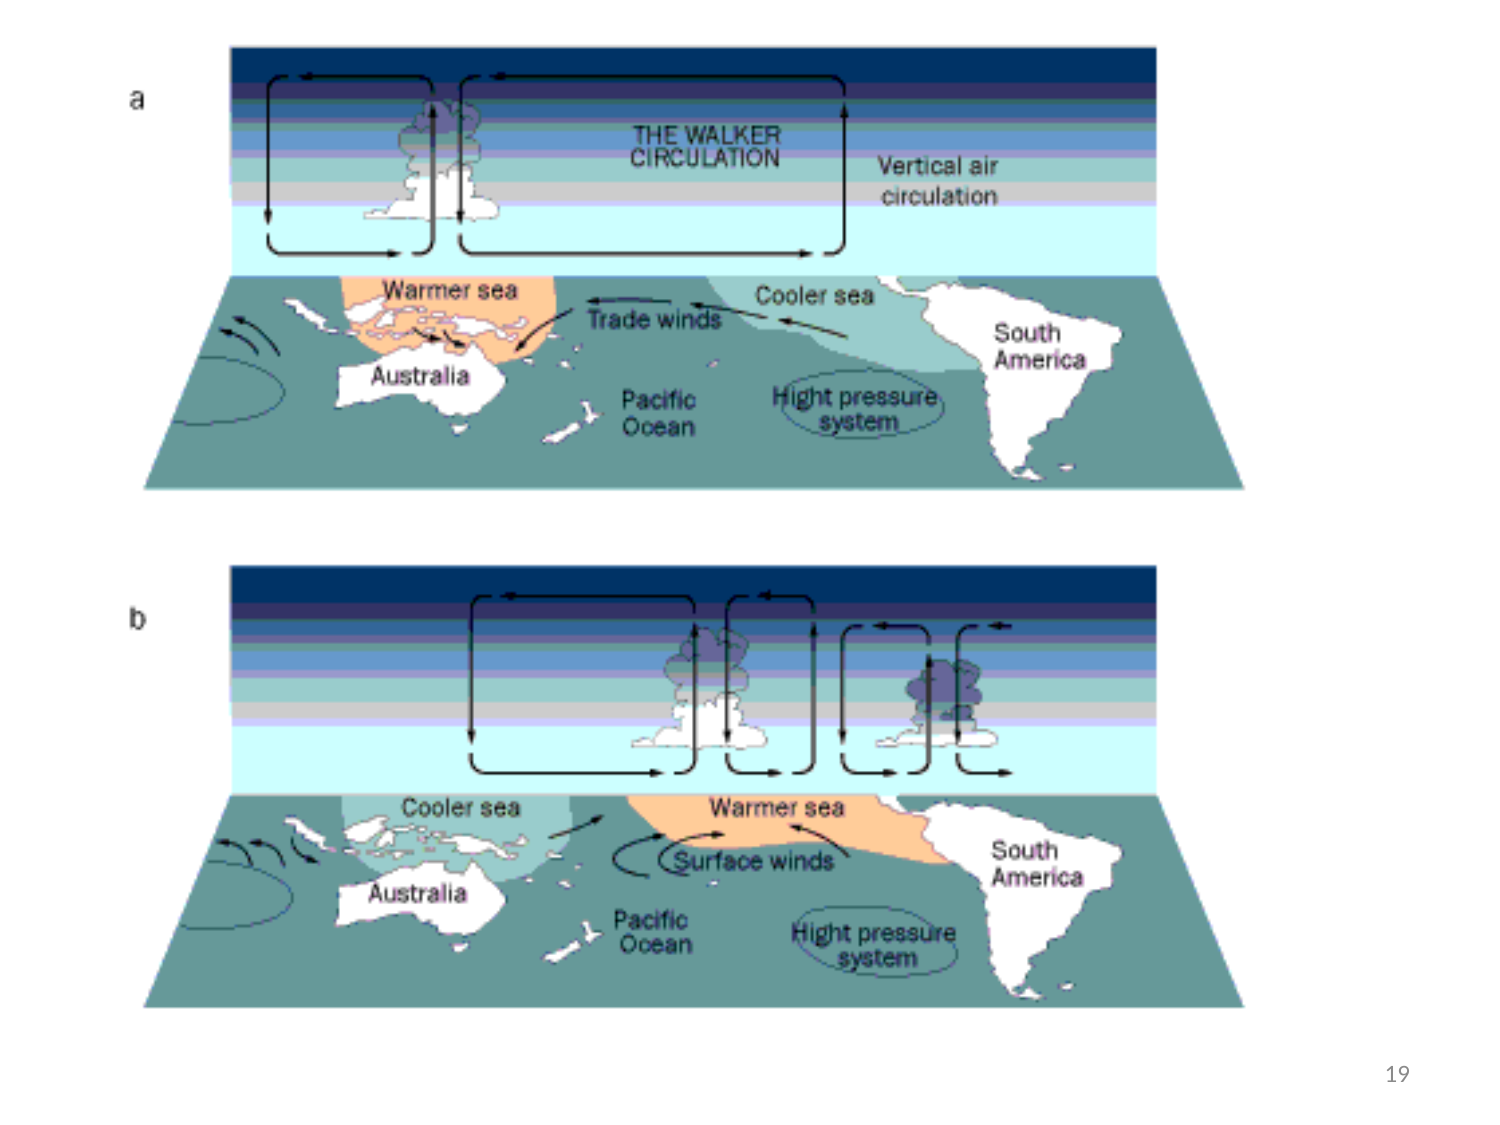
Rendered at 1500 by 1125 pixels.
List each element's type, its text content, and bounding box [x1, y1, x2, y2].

slide_number 19 [1074, 1042, 1425, 1103]
picture [88, 30, 1294, 1022]
